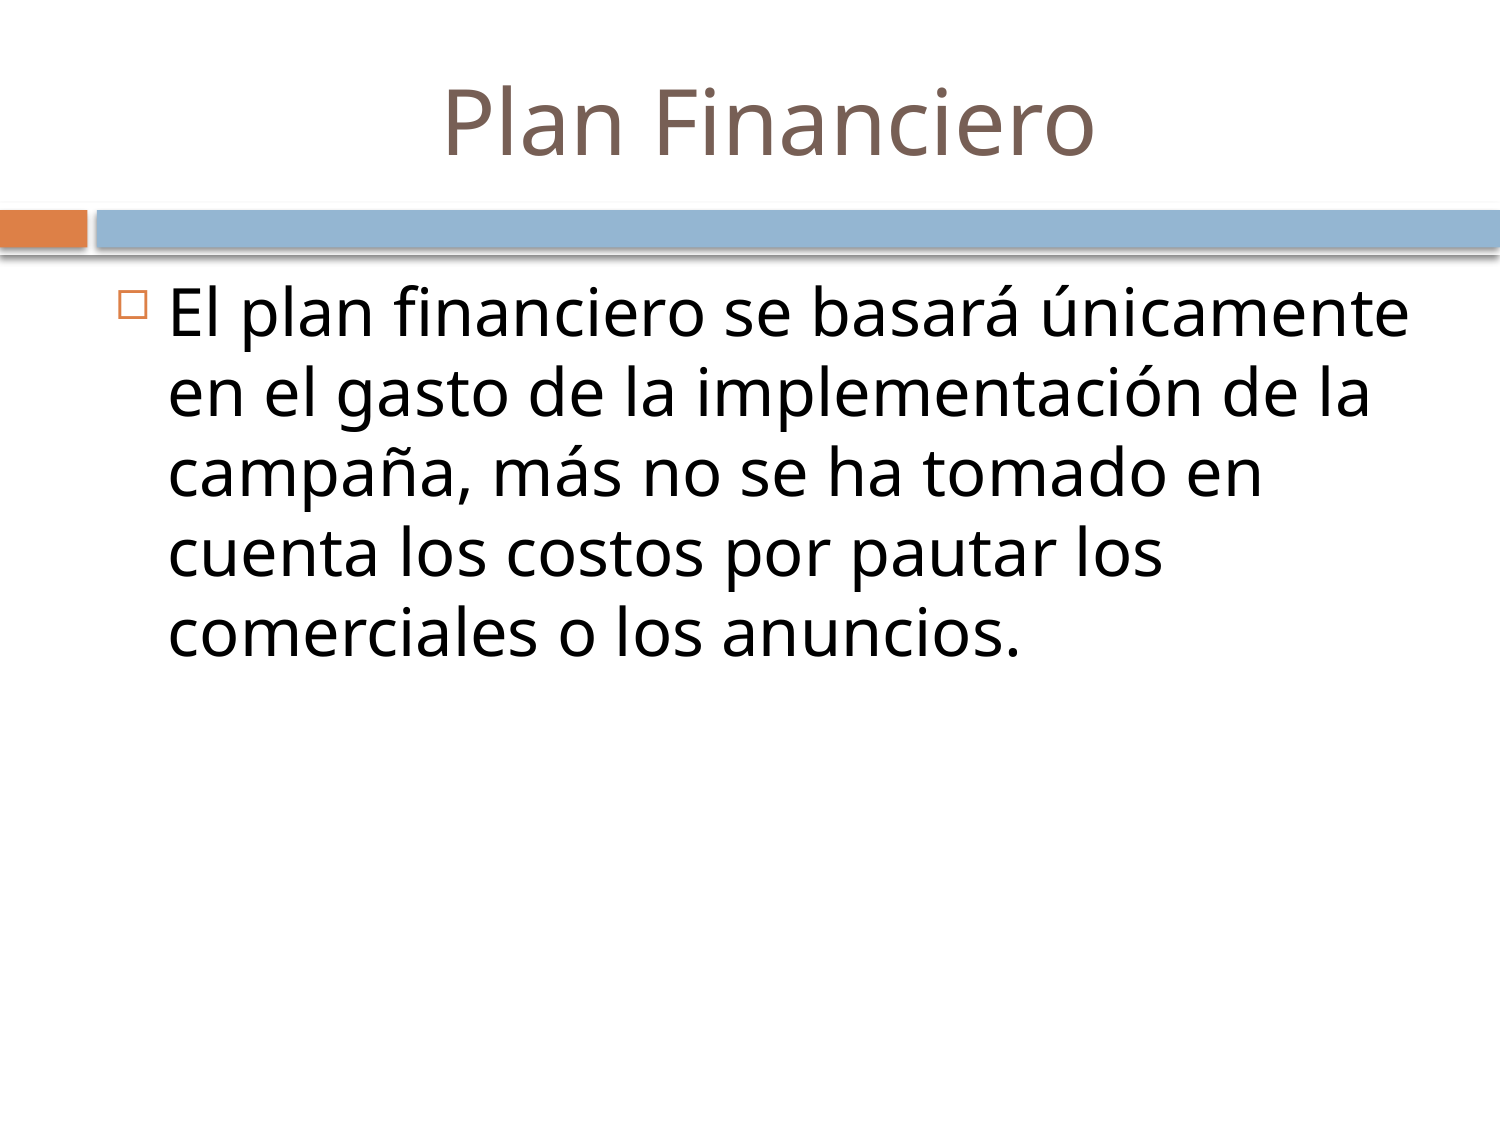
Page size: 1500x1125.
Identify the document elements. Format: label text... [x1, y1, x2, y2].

title Plan Financiero [100, 37, 1438, 200]
list El plan financiero se basará únicamente en el gasto de la implementación de la campaña, más no se ha tomado en cuenta los costos por pautar los comerciales o los anuncios. [100, 262, 1438, 1000]
